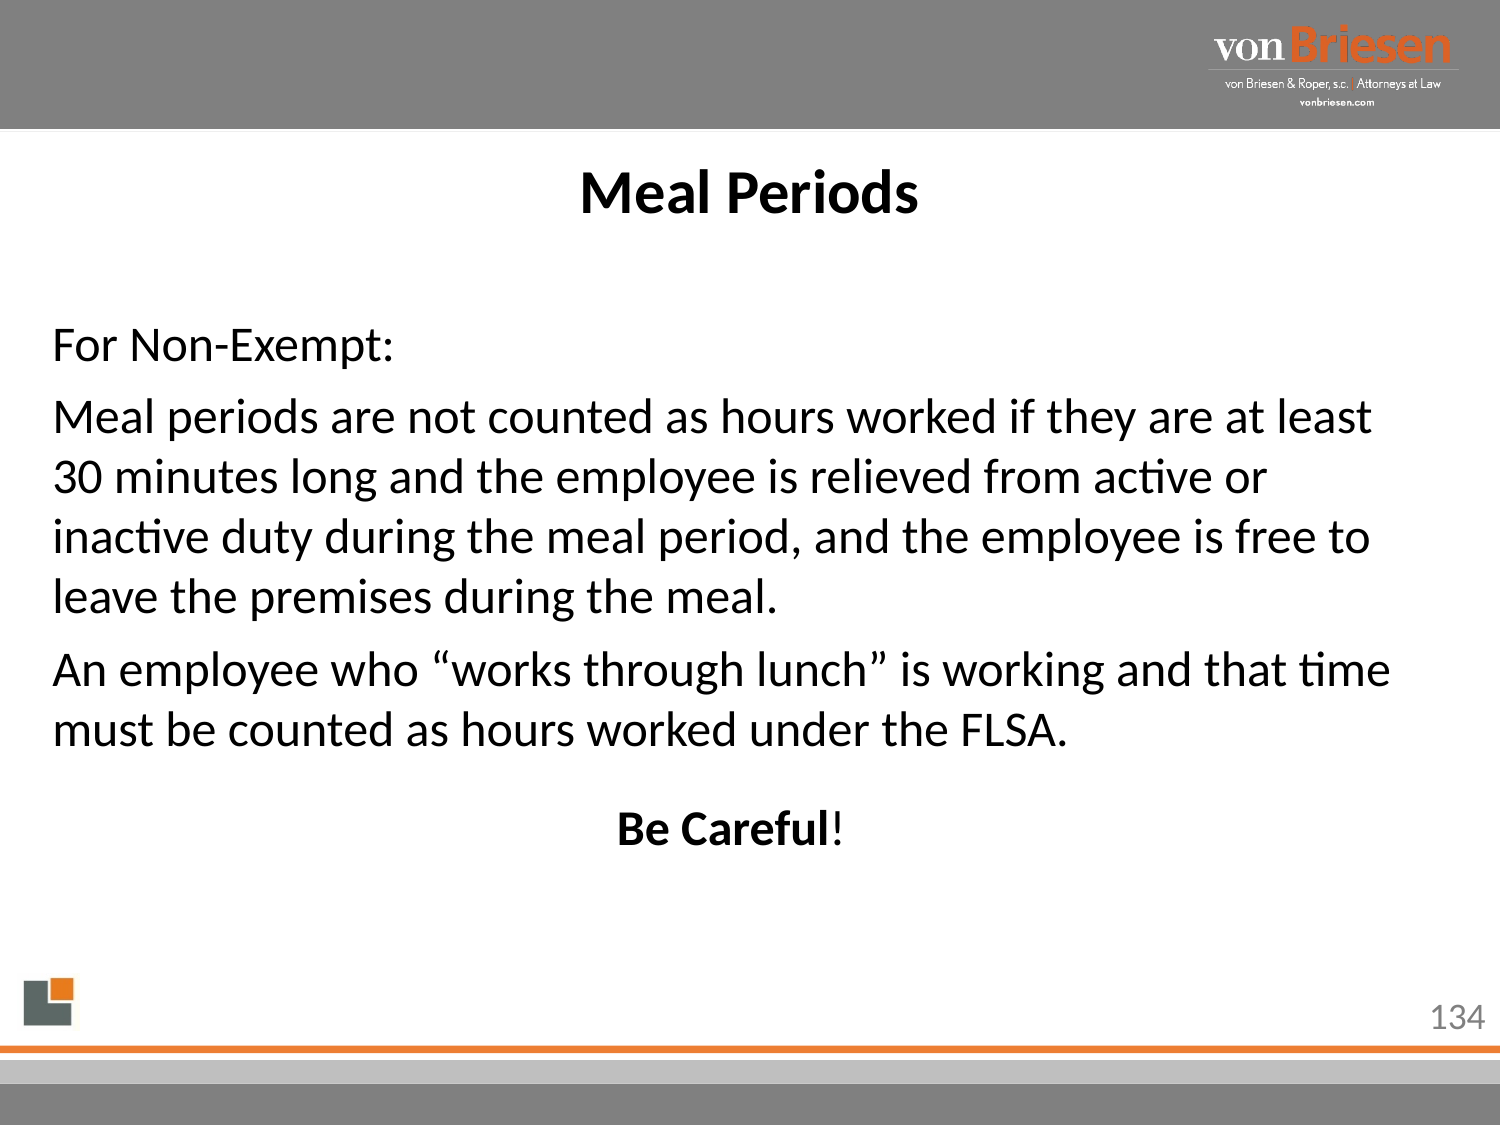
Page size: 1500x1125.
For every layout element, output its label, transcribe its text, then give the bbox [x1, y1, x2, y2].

title Meal Periods [37, 149, 1463, 238]
picture [1203, 18, 1465, 108]
list For Non-Exempt: Meal periods are not counted as hours worked if they are at least 30 minutes long and the employee is relieved from active or inactive duty during the meal period, and the employee is free to leave the premises during the meal. An employee who “works through lunch” is working and that time must be counted as hours worked under the FLSA. Be Careful! [37, 303, 1425, 1003]
picture [17, 973, 80, 1031]
slide_number 134 [1163, 984, 1500, 1045]
